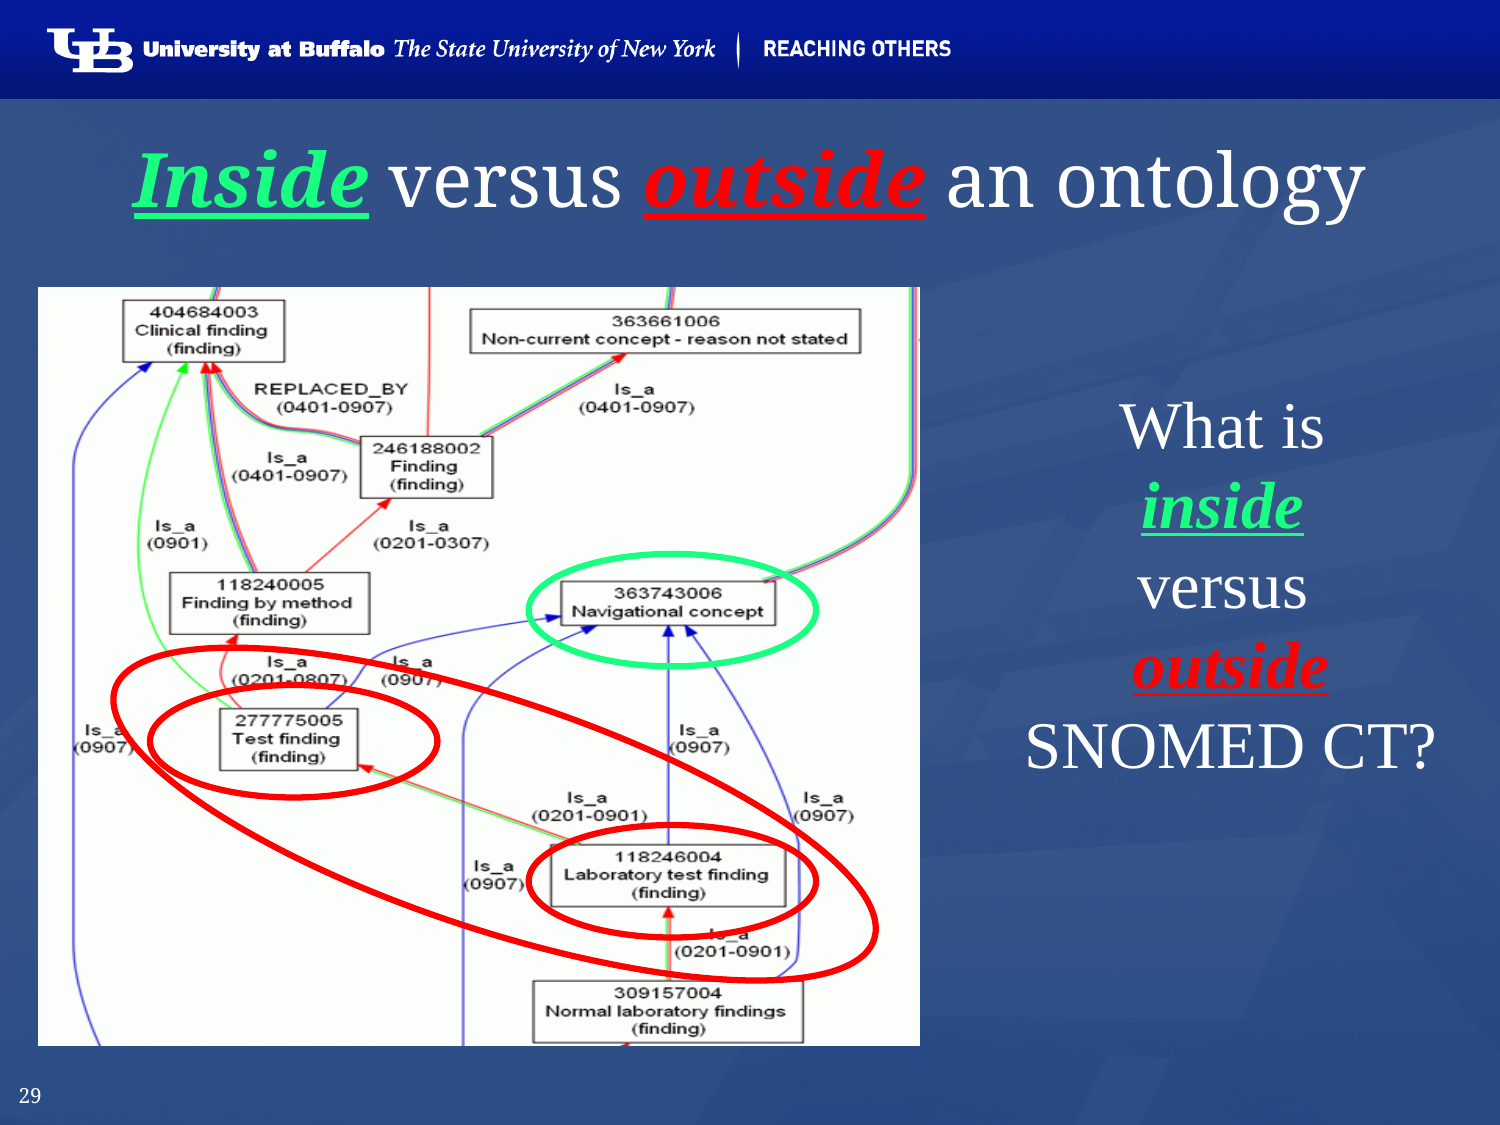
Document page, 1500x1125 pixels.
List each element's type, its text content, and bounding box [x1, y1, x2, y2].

picture [0, 0, 1500, 99]
text_box What is inside versus outside SNOMED CT? [999, 374, 1463, 790]
picture [38, 287, 921, 1046]
title Inside versus outside an ontology [37, 125, 1463, 250]
